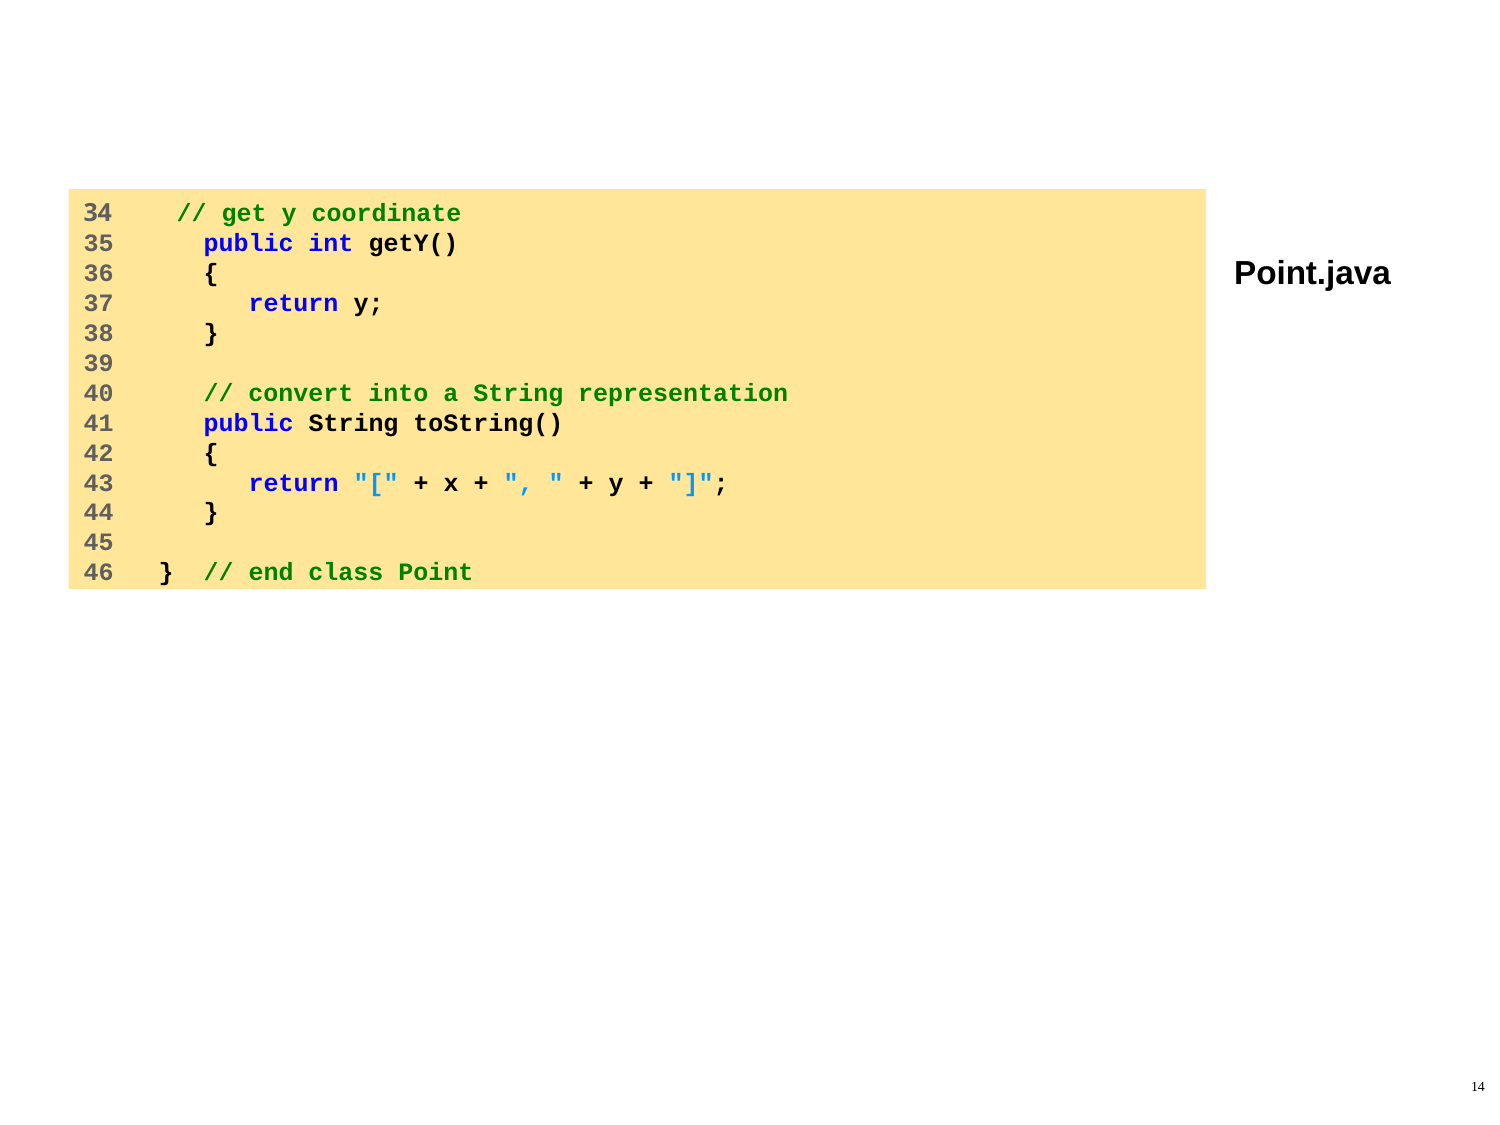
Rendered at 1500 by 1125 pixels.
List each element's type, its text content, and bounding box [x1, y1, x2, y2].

text_box 34 // get y coordinate 35 public int getY() 36 { 37 return y; 38 } 39 40 // convert into a String representation 41 public String toString() 42 { 43 return "[" + x + ", " + y + "]"; 44 } 45 46 } // end class Point [68, 189, 1207, 589]
slide_number 14 [1186, 1069, 1500, 1125]
text_box Point.java [1234, 243, 1459, 1038]
